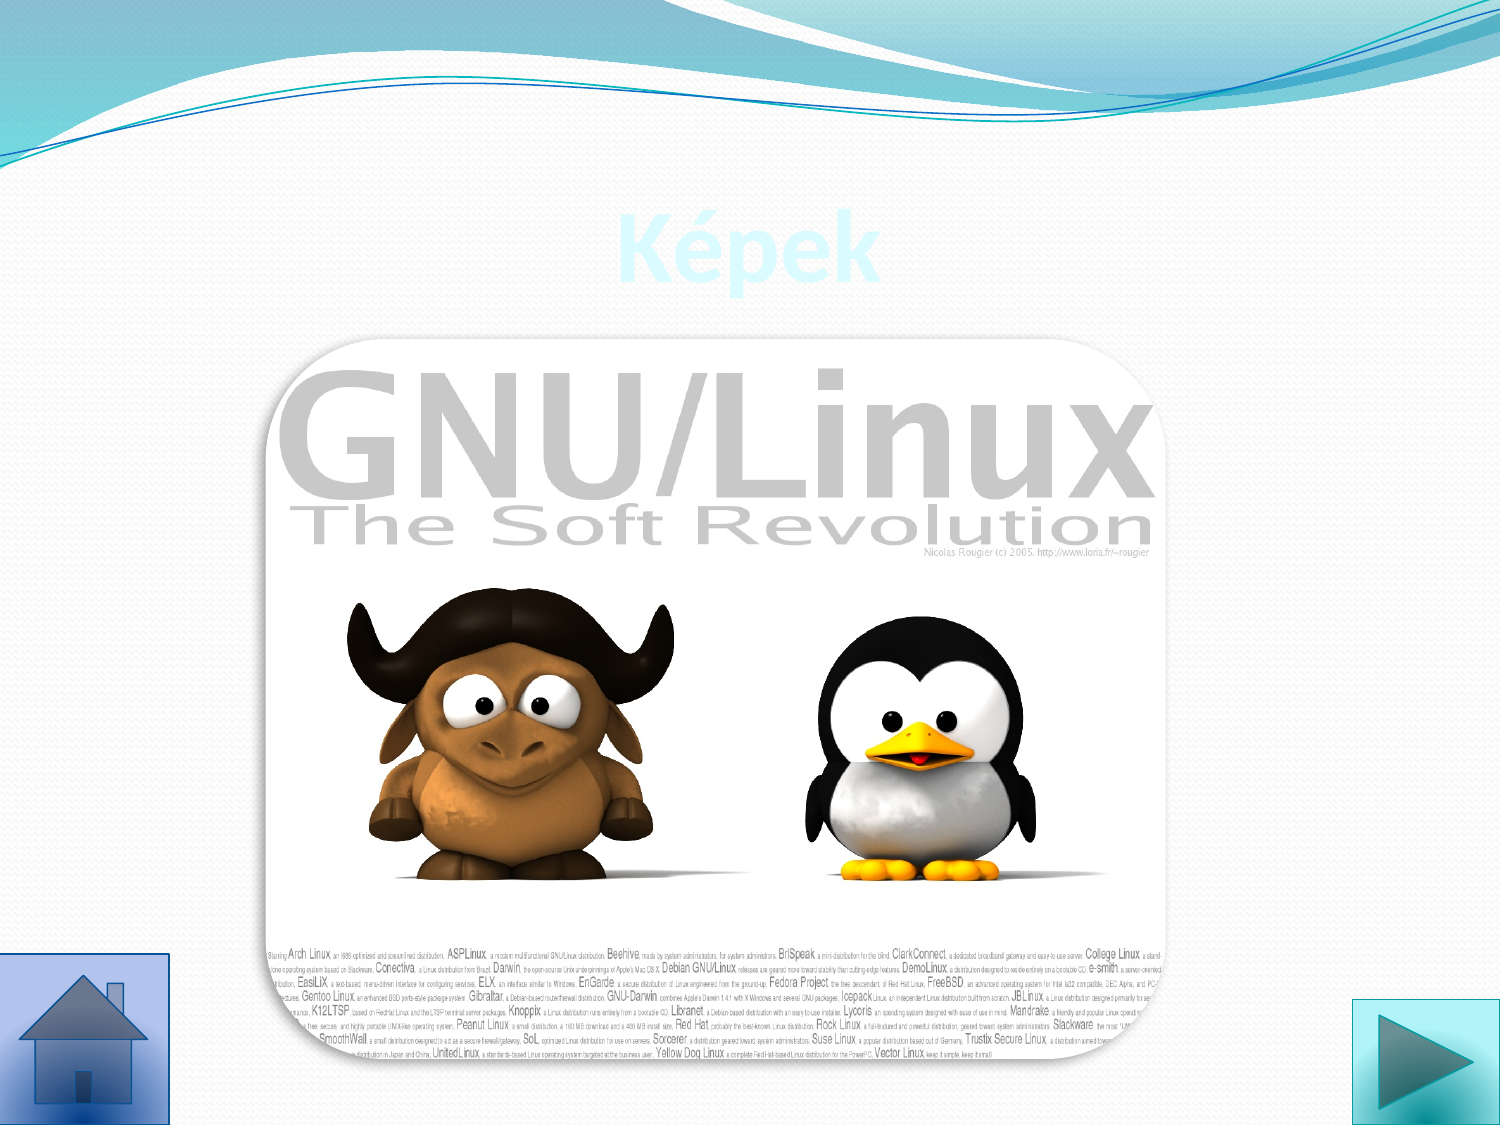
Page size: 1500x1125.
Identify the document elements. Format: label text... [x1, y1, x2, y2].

text_box [0, 953, 170, 1125]
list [265, 338, 1166, 1060]
title Képek [75, 115, 1425, 303]
text_box [1352, 999, 1500, 1125]
